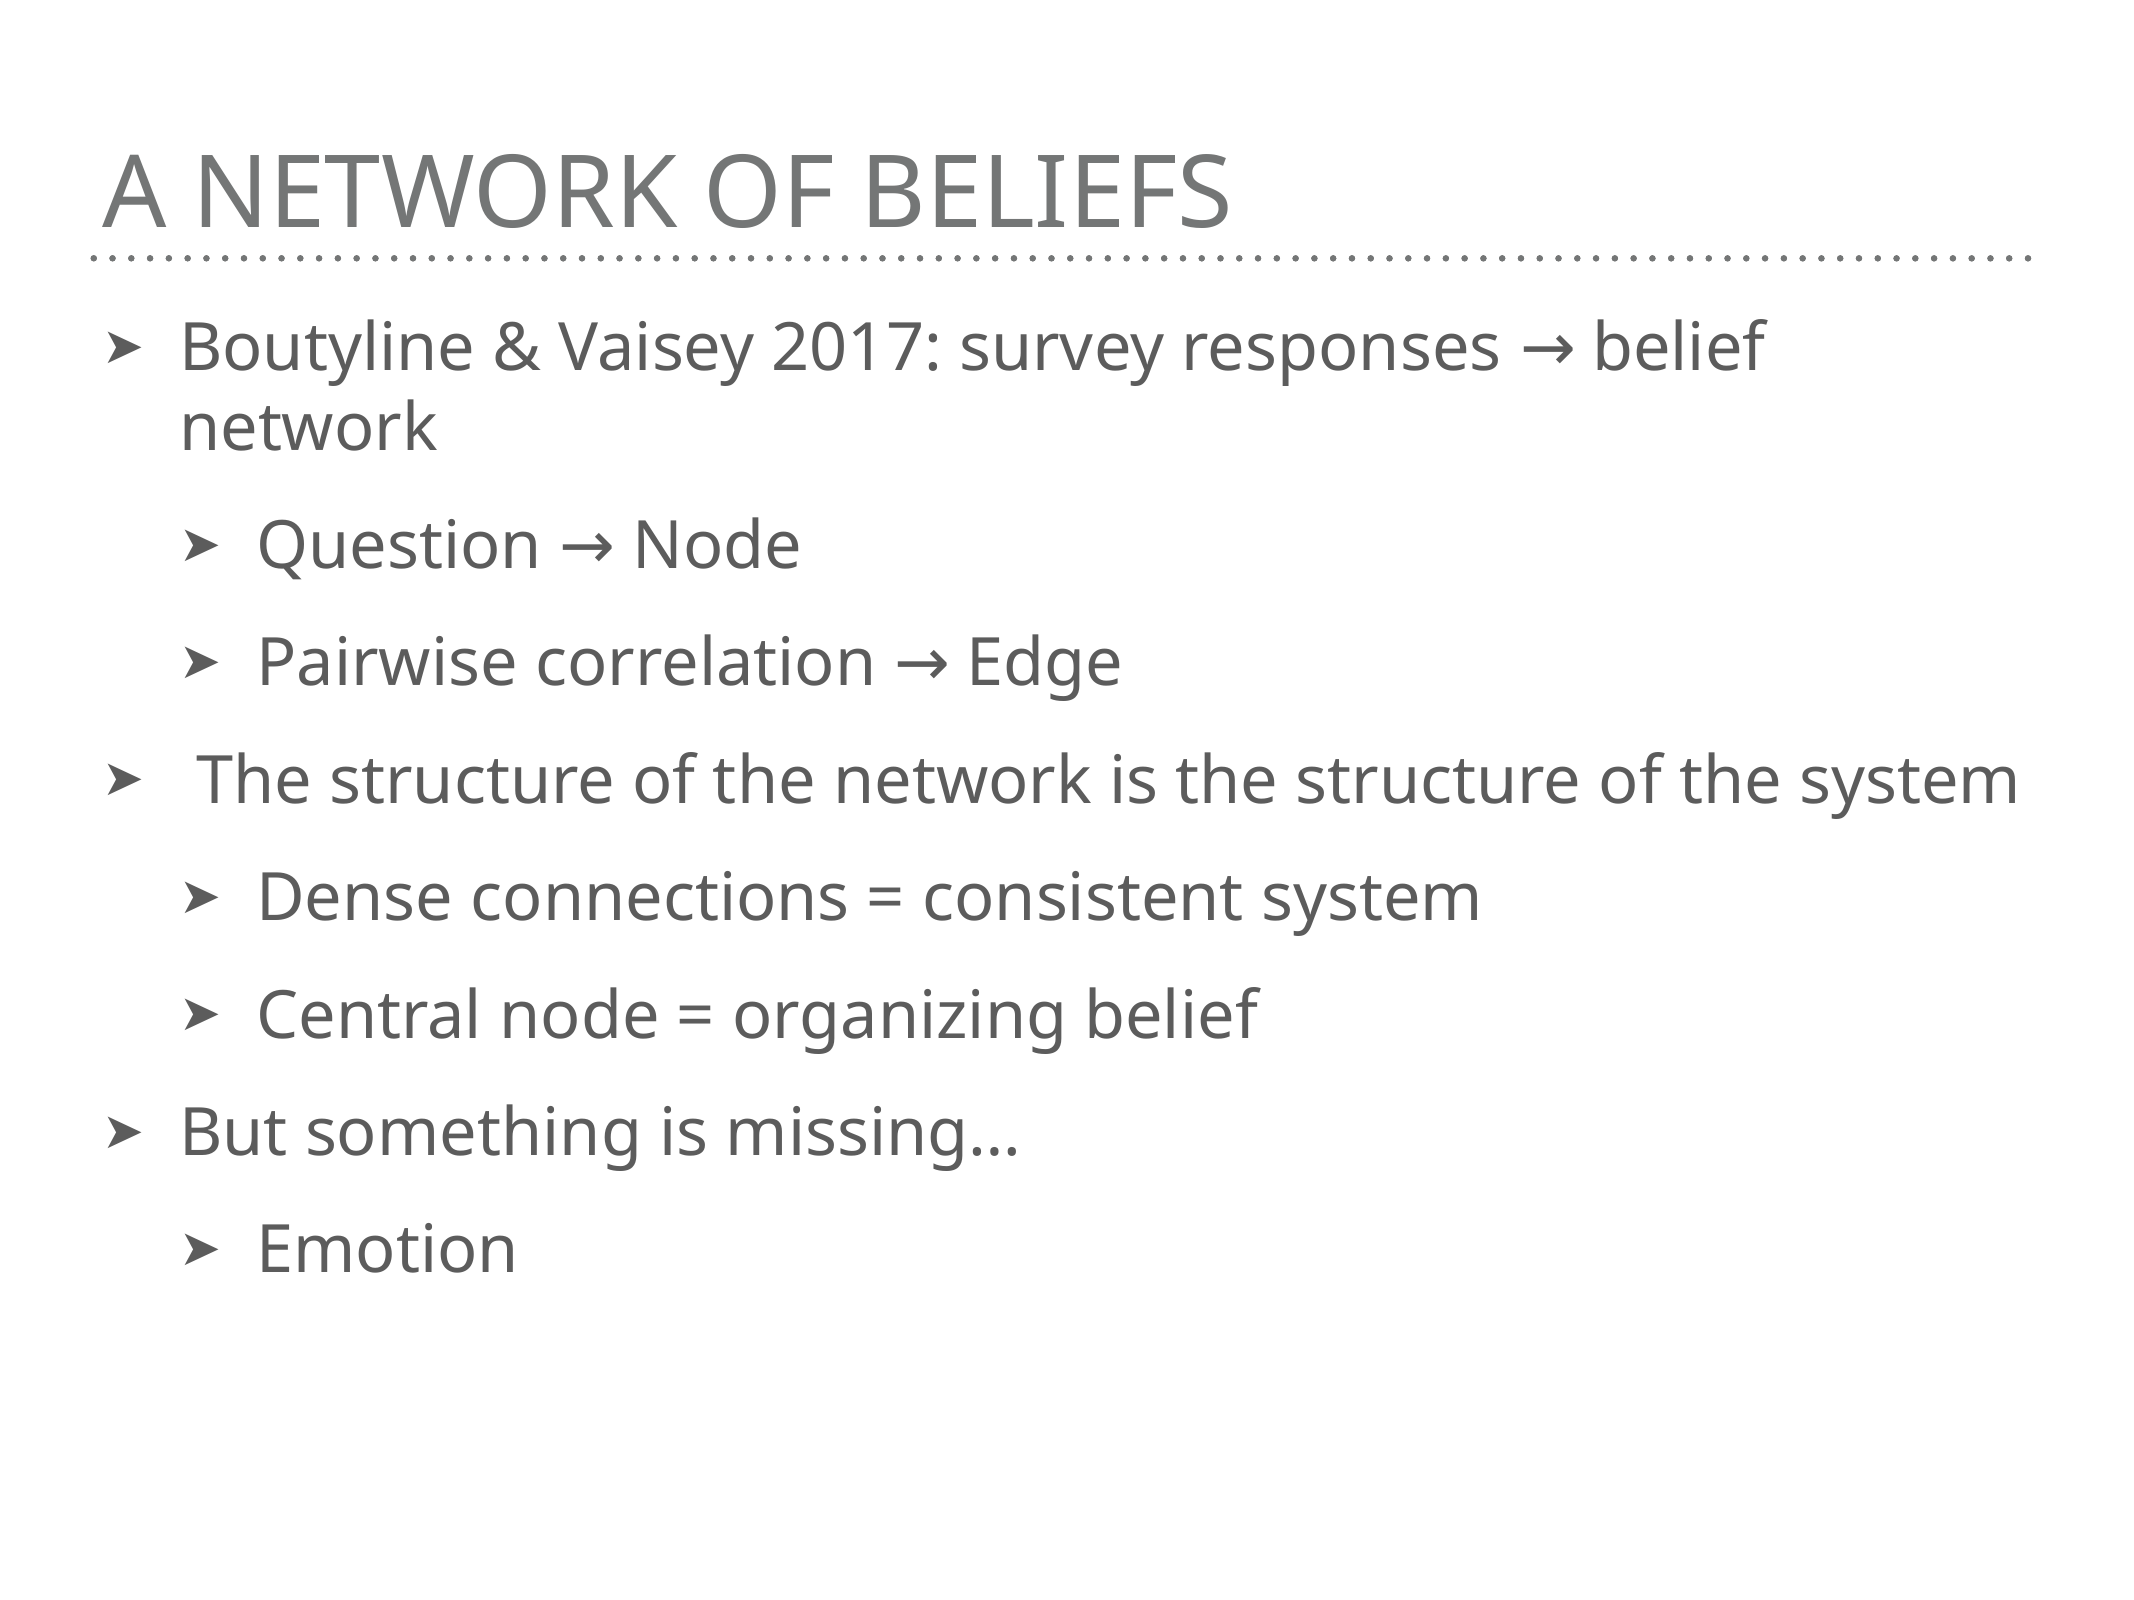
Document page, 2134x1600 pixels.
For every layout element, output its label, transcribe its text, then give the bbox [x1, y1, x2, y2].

title A Network of Beliefs [93, 118, 2041, 238]
list Boutyline & Vaisey 2017: survey responses → belief network Question → Node Pairwise correlation → Edge The structure of the network is the structure of the system Dense connections = consistent system Central node = organizing belief But something is missing… Emotion [93, 295, 2041, 1482]
